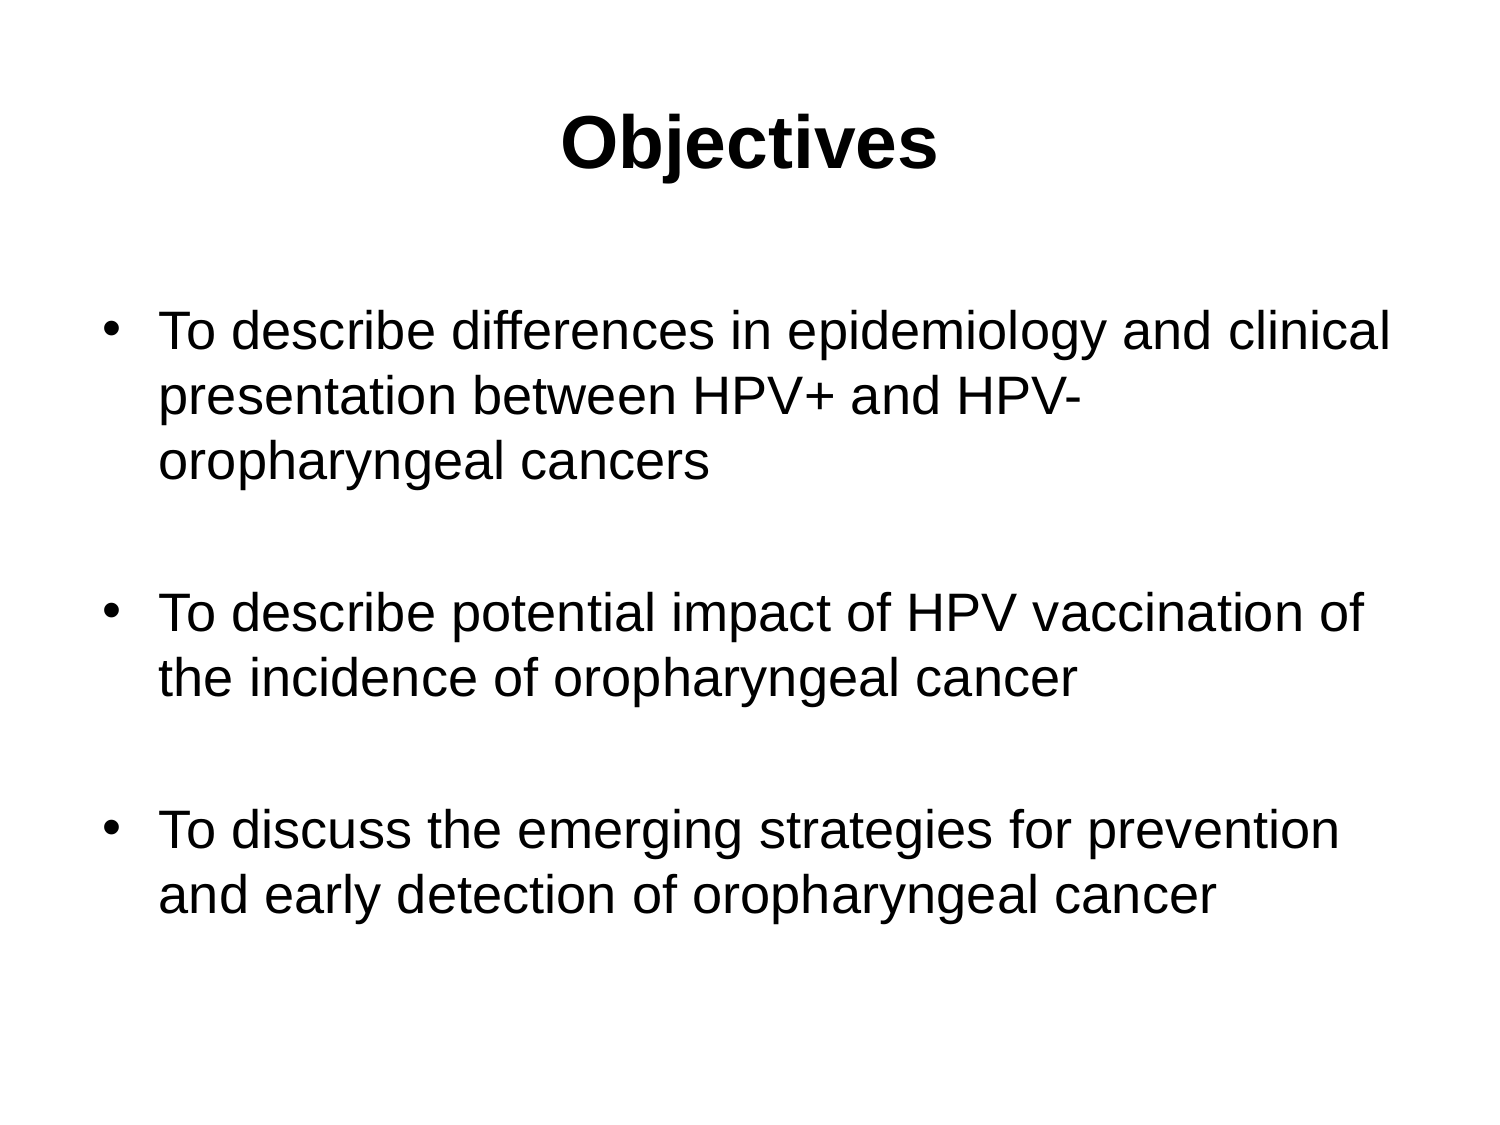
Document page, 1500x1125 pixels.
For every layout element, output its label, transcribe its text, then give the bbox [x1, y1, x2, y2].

list To describe differences in epidemiology and clinical presentation between HPV+ and HPV- oropharyngeal cancers To describe potential impact of HPV vaccination of the incidence of oropharyngeal cancer To discuss the emerging strategies for prevention and early detection of oropharyngeal cancer [87, 287, 1438, 1030]
title Objectives [75, 45, 1425, 233]
